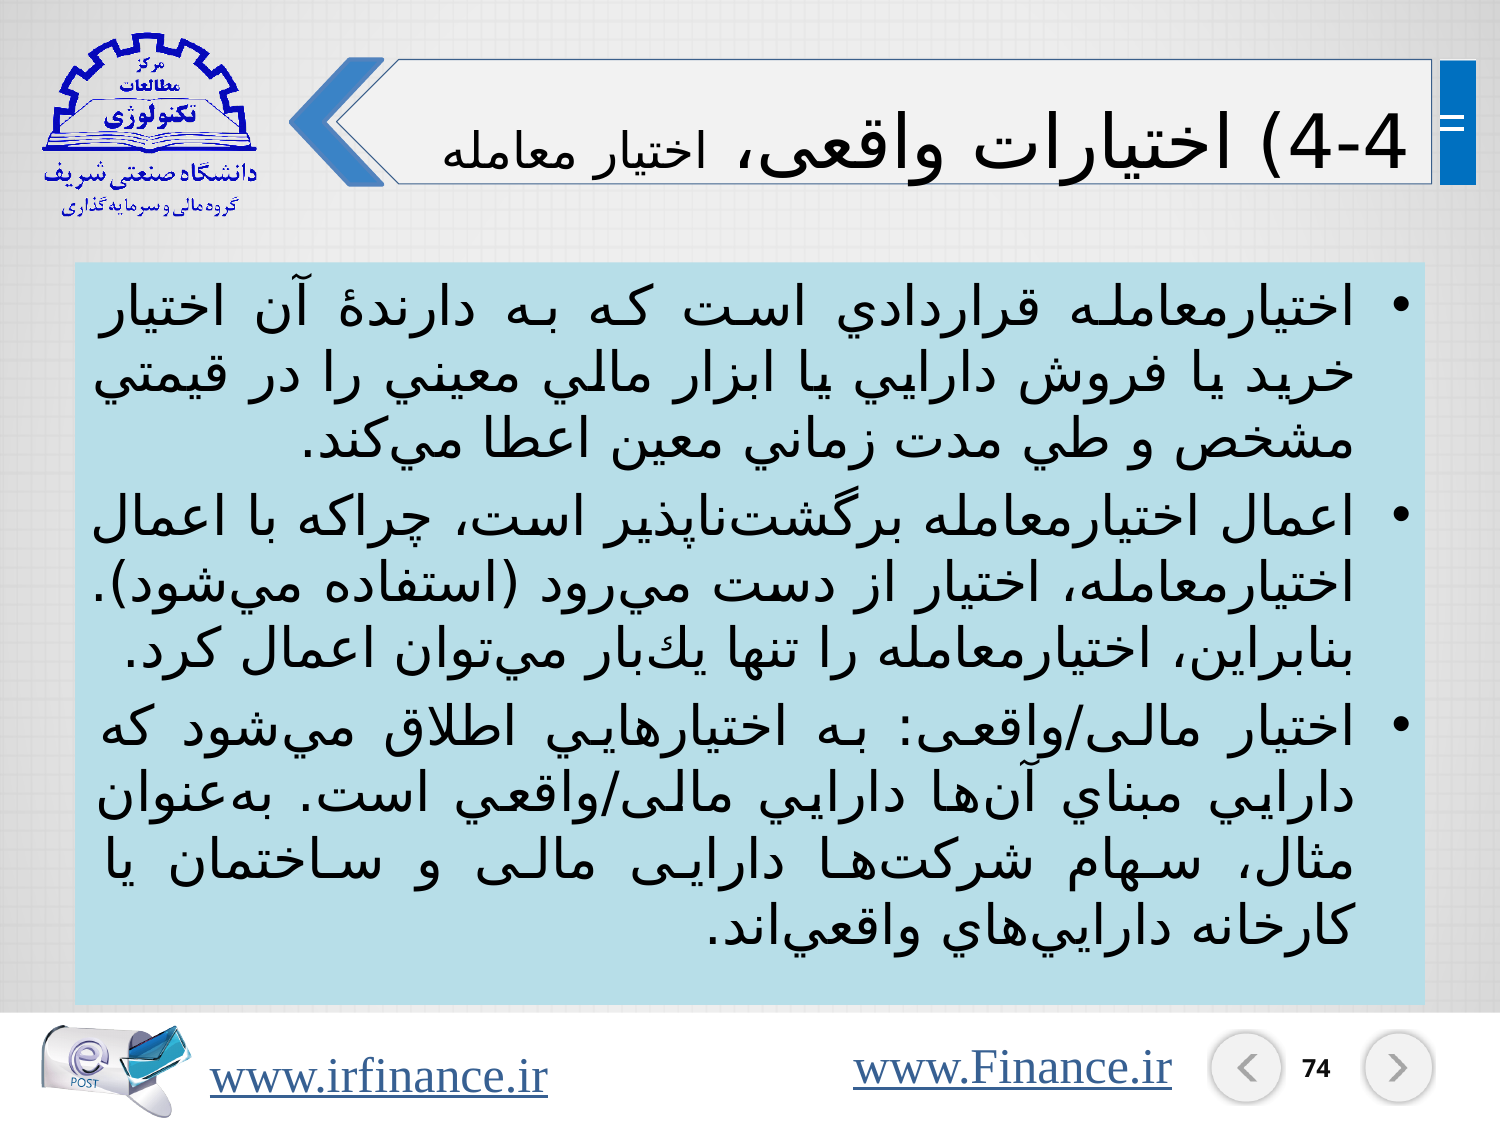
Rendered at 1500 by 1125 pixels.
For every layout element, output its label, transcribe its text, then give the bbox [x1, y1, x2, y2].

picture [0, 0, 1500, 1012]
list اختيارمعامله قراردادي است كه به دارندۀ آن اختيار خريد يا فروش دارايي يا ابزار مالي معيني را در قيمتي مشخص و طي مدت زماني معين اعطا مي‌كند. اعمال اختيارمعامله برگشت‌ناپذير است، چراكه با اعمال اختيارمعامله، اختيار از دست مي‌رود (استفاده مي‌شود). بنابراين، اختيارمعامله را تنها يك‌بار مي‌توان اعمال كرد. اختیار مالی/واقعی: به اختيارهايي اطلاق مي‌شود كه دارايي مبناي آن‌ها دارايي مالی/واقعي است. به‌عنوان مثال، سهام شرکت‌ها دارایی مالی و ساختمان يا كارخانه دارايي‌هاي واقعي‌اند. [75, 262, 1425, 1005]
picture [1207, 1029, 1286, 1106]
picture [1360, 1029, 1436, 1106]
picture [41, 1025, 192, 1118]
title 4-4) اختیارات واقعی، اختیار معامله [75, 45, 1425, 233]
